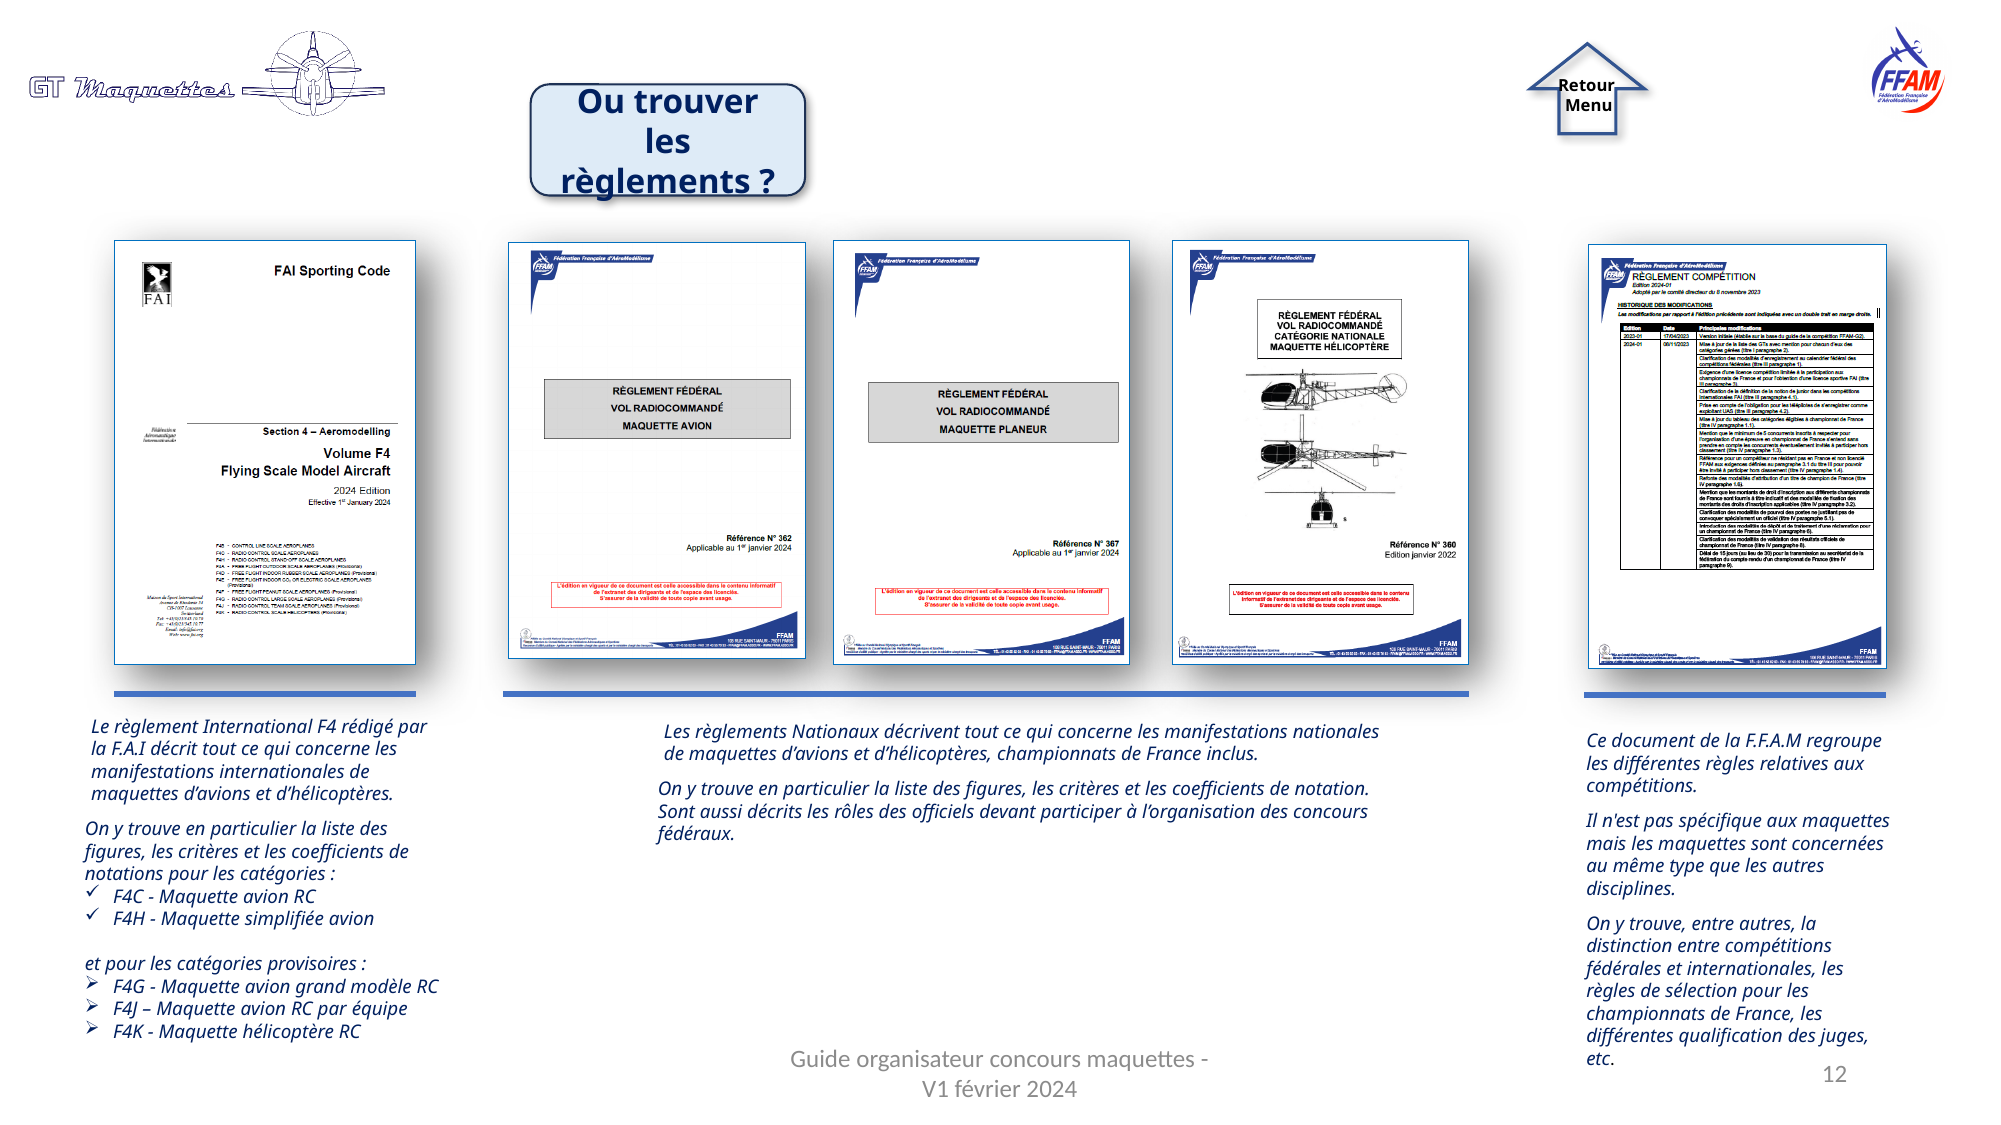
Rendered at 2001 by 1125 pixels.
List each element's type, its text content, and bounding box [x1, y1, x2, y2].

footer Guide organisateur concours maquettes - V1 février 2024 [762, 1042, 1238, 1103]
text_box Le règlement International F4 rédigé par la F.A.I décrit tout ce qui concerne les manifestations internationales de maquettes d’avions et d’hélicoptères. On y trouve en particulier la liste des figures, les critères et les coefficients de notations pour les catégories : F4C - Maquette avion RC F4H - Maquette simplifiée avion et pour les catégories provisoires : F4G - Maquette avion grand modèle RC F4J – Maquette avion RC par équipe F4K - Maquette hélicoptère RC [70, 706, 460, 1050]
picture [833, 240, 1130, 665]
text_box Ou trouver les règlements ? [529, 83, 807, 197]
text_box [1523, 43, 1655, 134]
text_box Ce document de la F.F.A.M regroupe les différentes règles relatives aux compétitions. Il n'est pas spécifique aux maquettes mais les maquettes sont concernées au même type que les autres disciplines. On y trouve, entre autres, la distinction entre compétitions fédérales et internationales, les règles de sélection pour les championnats de France, les différentes qualification des juges, etc. [1565, 721, 1910, 1077]
picture [508, 242, 806, 659]
picture [1588, 244, 1887, 669]
picture [114, 240, 416, 665]
picture [28, 22, 385, 122]
picture [1862, 22, 1952, 122]
slide_number 12 [1412, 1042, 1863, 1103]
picture [1172, 240, 1469, 665]
text_box Les règlements Nationaux décrivent tout ce qui concerne les manifestations nationales de maquettes d’avions et d’hélicoptères, championnats de France inclus. On y trouve en particulier la liste des figures, les critères et les coefficients de notation. Sont aussi décrits les rôles des officiels devant participer à l’organisation des concours fédéraux. [643, 712, 1413, 852]
